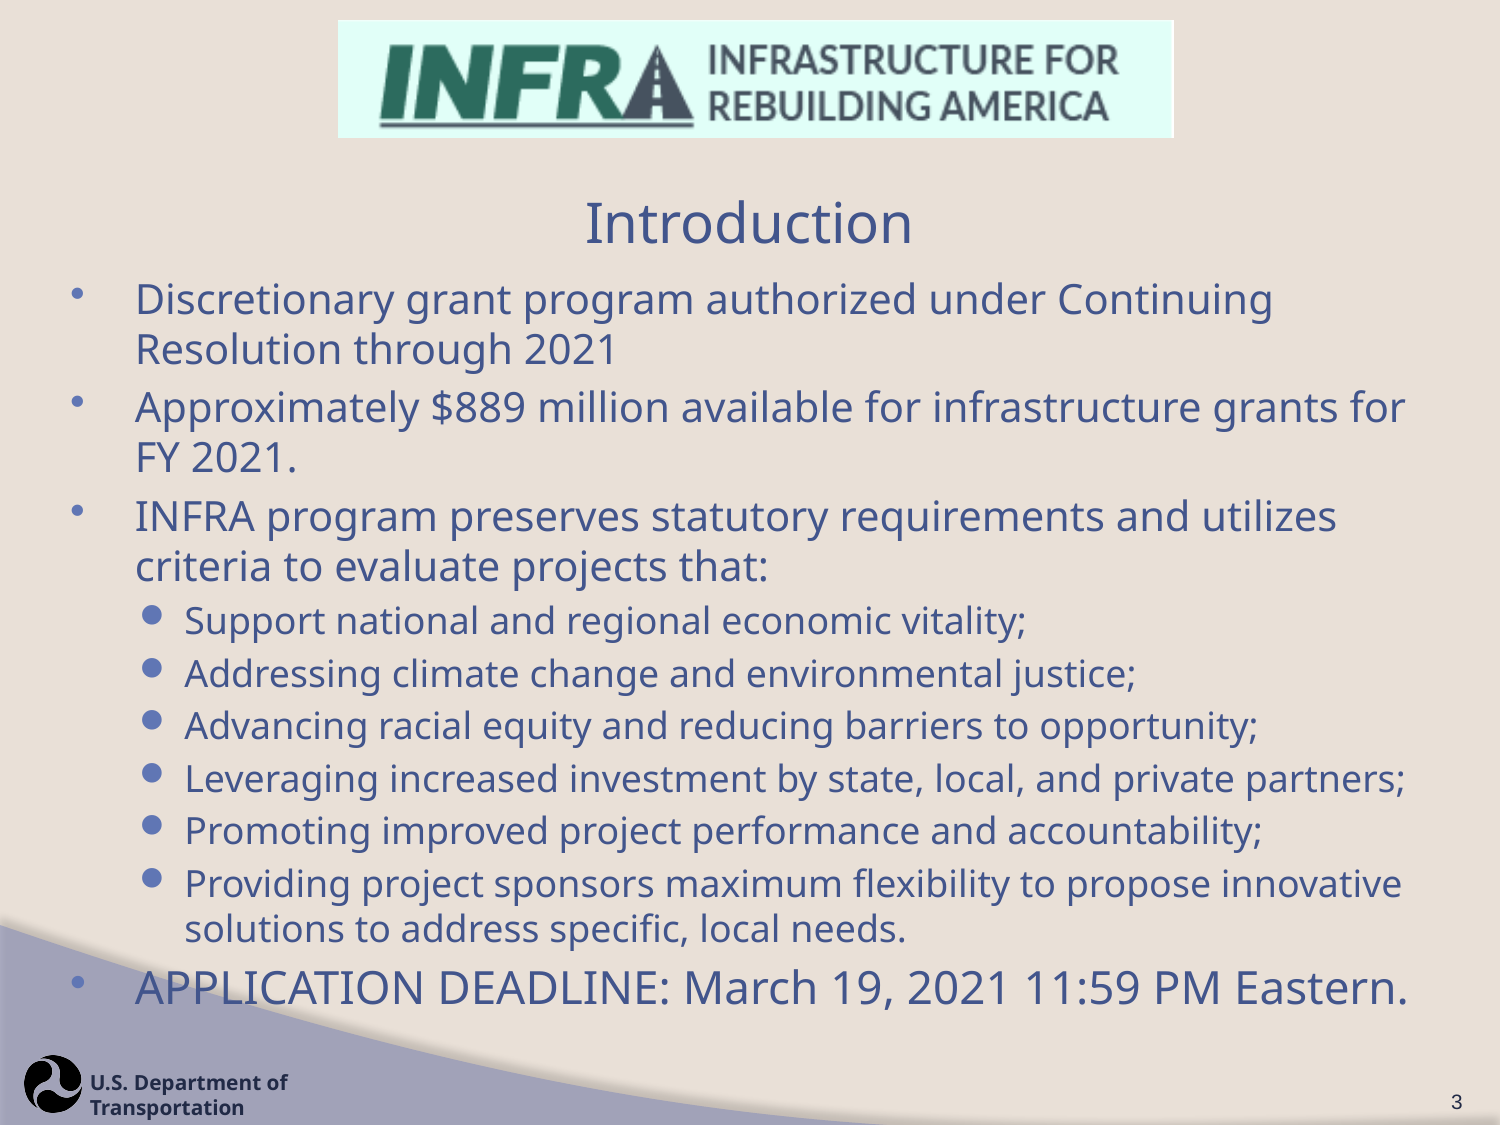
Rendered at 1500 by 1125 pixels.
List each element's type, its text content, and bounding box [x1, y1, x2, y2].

title [37, 45, 1463, 179]
picture [337, 20, 1174, 138]
text_box Introduction [37, 179, 1463, 263]
slide_number 3 [1337, 1053, 1463, 1114]
picture [24, 1055, 82, 1113]
list Discretionary grant program authorized under Continuing Resolution through 2021 Approximately $889 million available for infrastructure grants for FY 2021. INFRA program preserves statutory requirements and utilizes criteria to evaluate projects that: Support national and regional economic vitality; Addressing climate change and environmental justice; Advancing racial equity and reducing barriers to opportunity; Leveraging increased investment by state, local, and private partners; Promoting improved project performance and accountability; Providing project sponsors maximum flexibility to propose innovative solutions to address specific, local needs. APPLICATION DEADLINE: March 19, 2021 11:59 PM Eastern. [51, 265, 1464, 1069]
